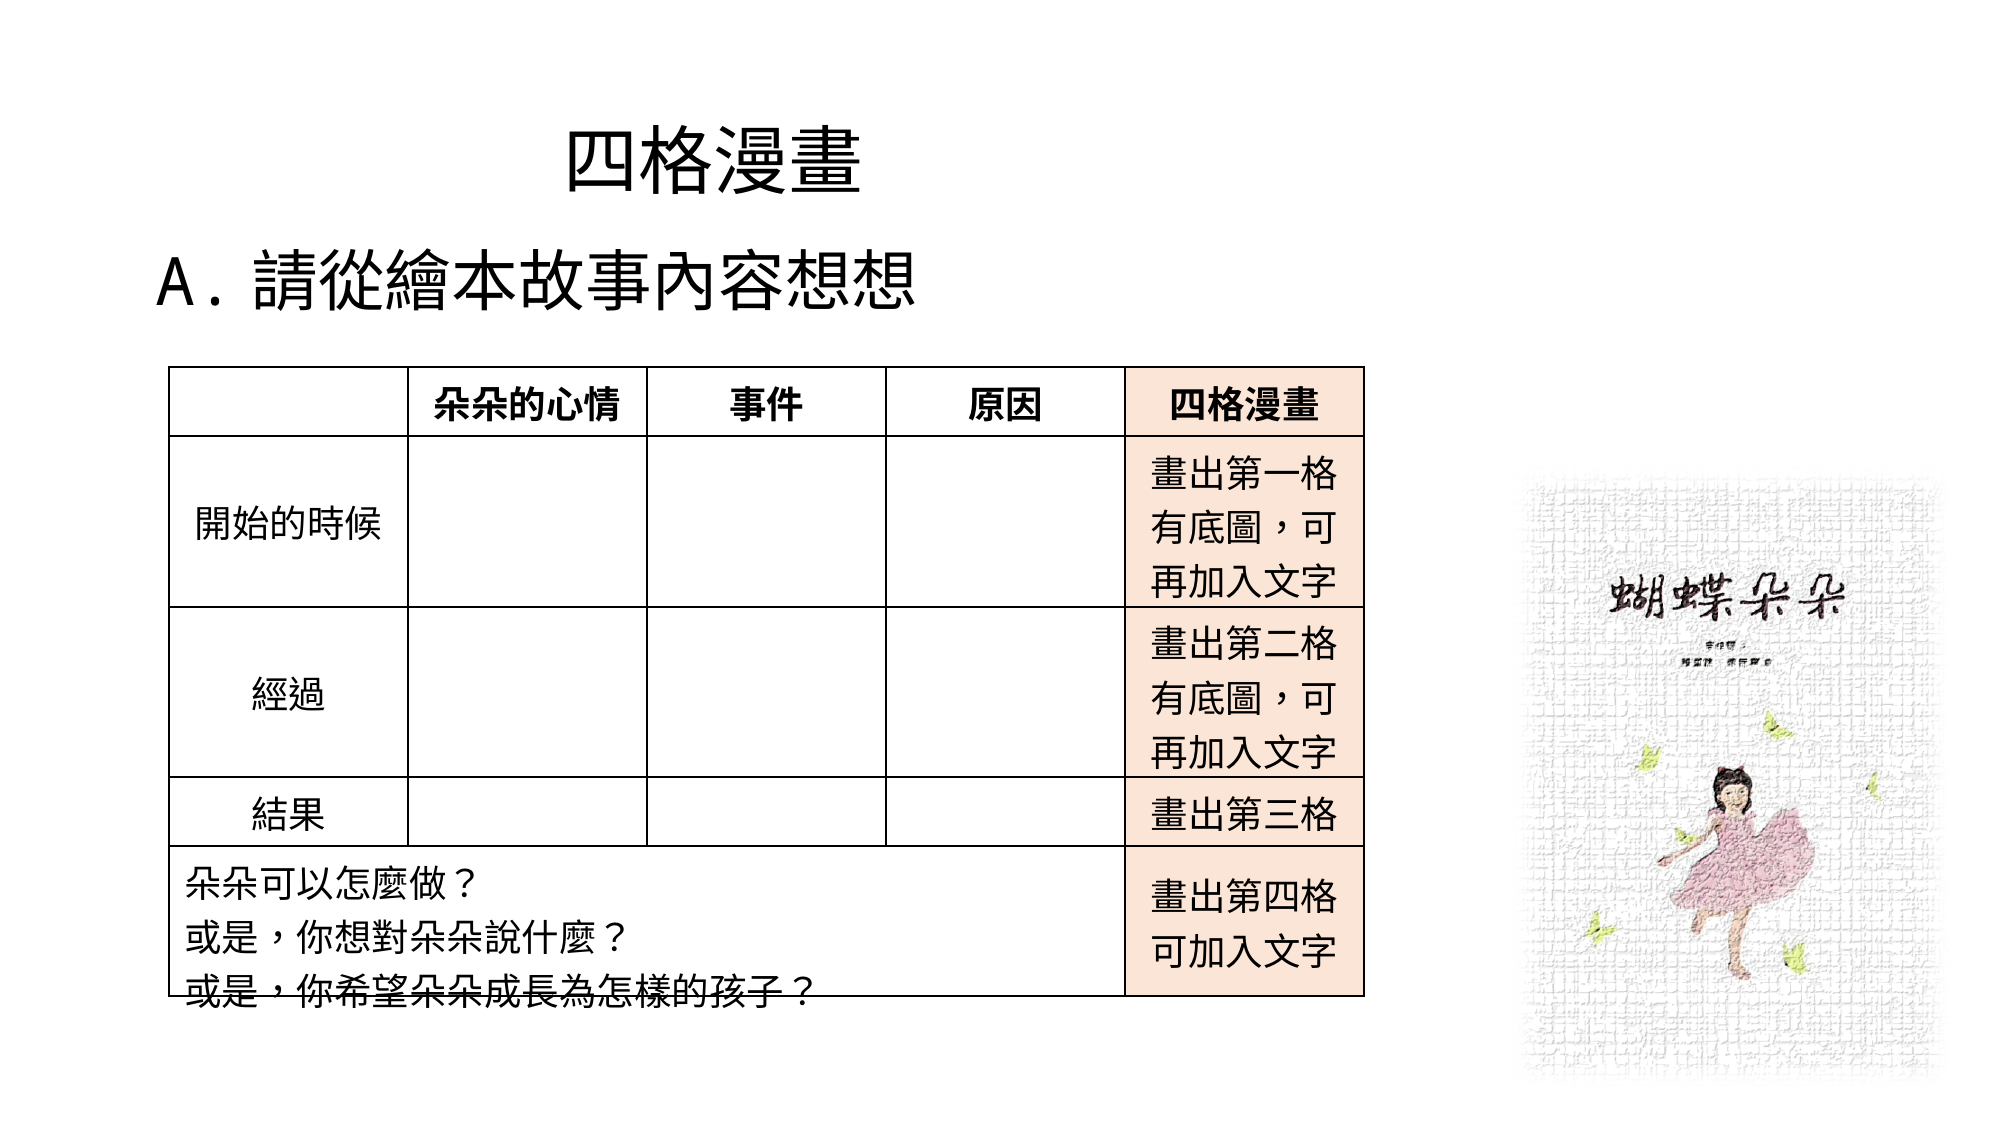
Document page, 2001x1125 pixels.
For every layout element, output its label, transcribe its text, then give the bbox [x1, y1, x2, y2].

table_cell [648, 608, 885, 776]
table_cell [409, 778, 646, 845]
table_cell 結果 [170, 778, 407, 845]
table_cell 畫出第一格 有底圖，可再加入文字 [1126, 437, 1363, 606]
table_cell [409, 437, 646, 606]
table_cell [648, 437, 885, 606]
table_header 原因 [887, 368, 1124, 435]
table_cell 經過 [170, 608, 407, 776]
table_cell [648, 778, 885, 845]
table_header 事件 [648, 368, 885, 435]
table_cell 開始的時候 [170, 437, 407, 606]
table_cell [887, 778, 1124, 845]
table_header [170, 368, 407, 435]
table_cell 畫出第四格 可加入文字 [1126, 847, 1363, 995]
table_header 朵朵的心情 [409, 368, 646, 435]
table_cell 朵朵可以怎麼做？ 或是，你想對朵朵說什麼？ 或是，你希望朵朵成長為怎樣的孩子？ [170, 847, 1124, 995]
table_cell [409, 608, 646, 776]
text_box A.請從繪本故事內容想想 [65, 231, 1172, 487]
picture [1422, 496, 2000, 1058]
text_box 四格漫畫 [548, 106, 1452, 211]
table_header 四格漫畫 [1126, 368, 1363, 435]
table_cell [887, 608, 1124, 776]
table_cell 畫出第三格 [1126, 778, 1363, 845]
table_cell 畫出第二格有底圖，可再加入文字 [1126, 608, 1363, 776]
table_cell [887, 437, 1124, 606]
